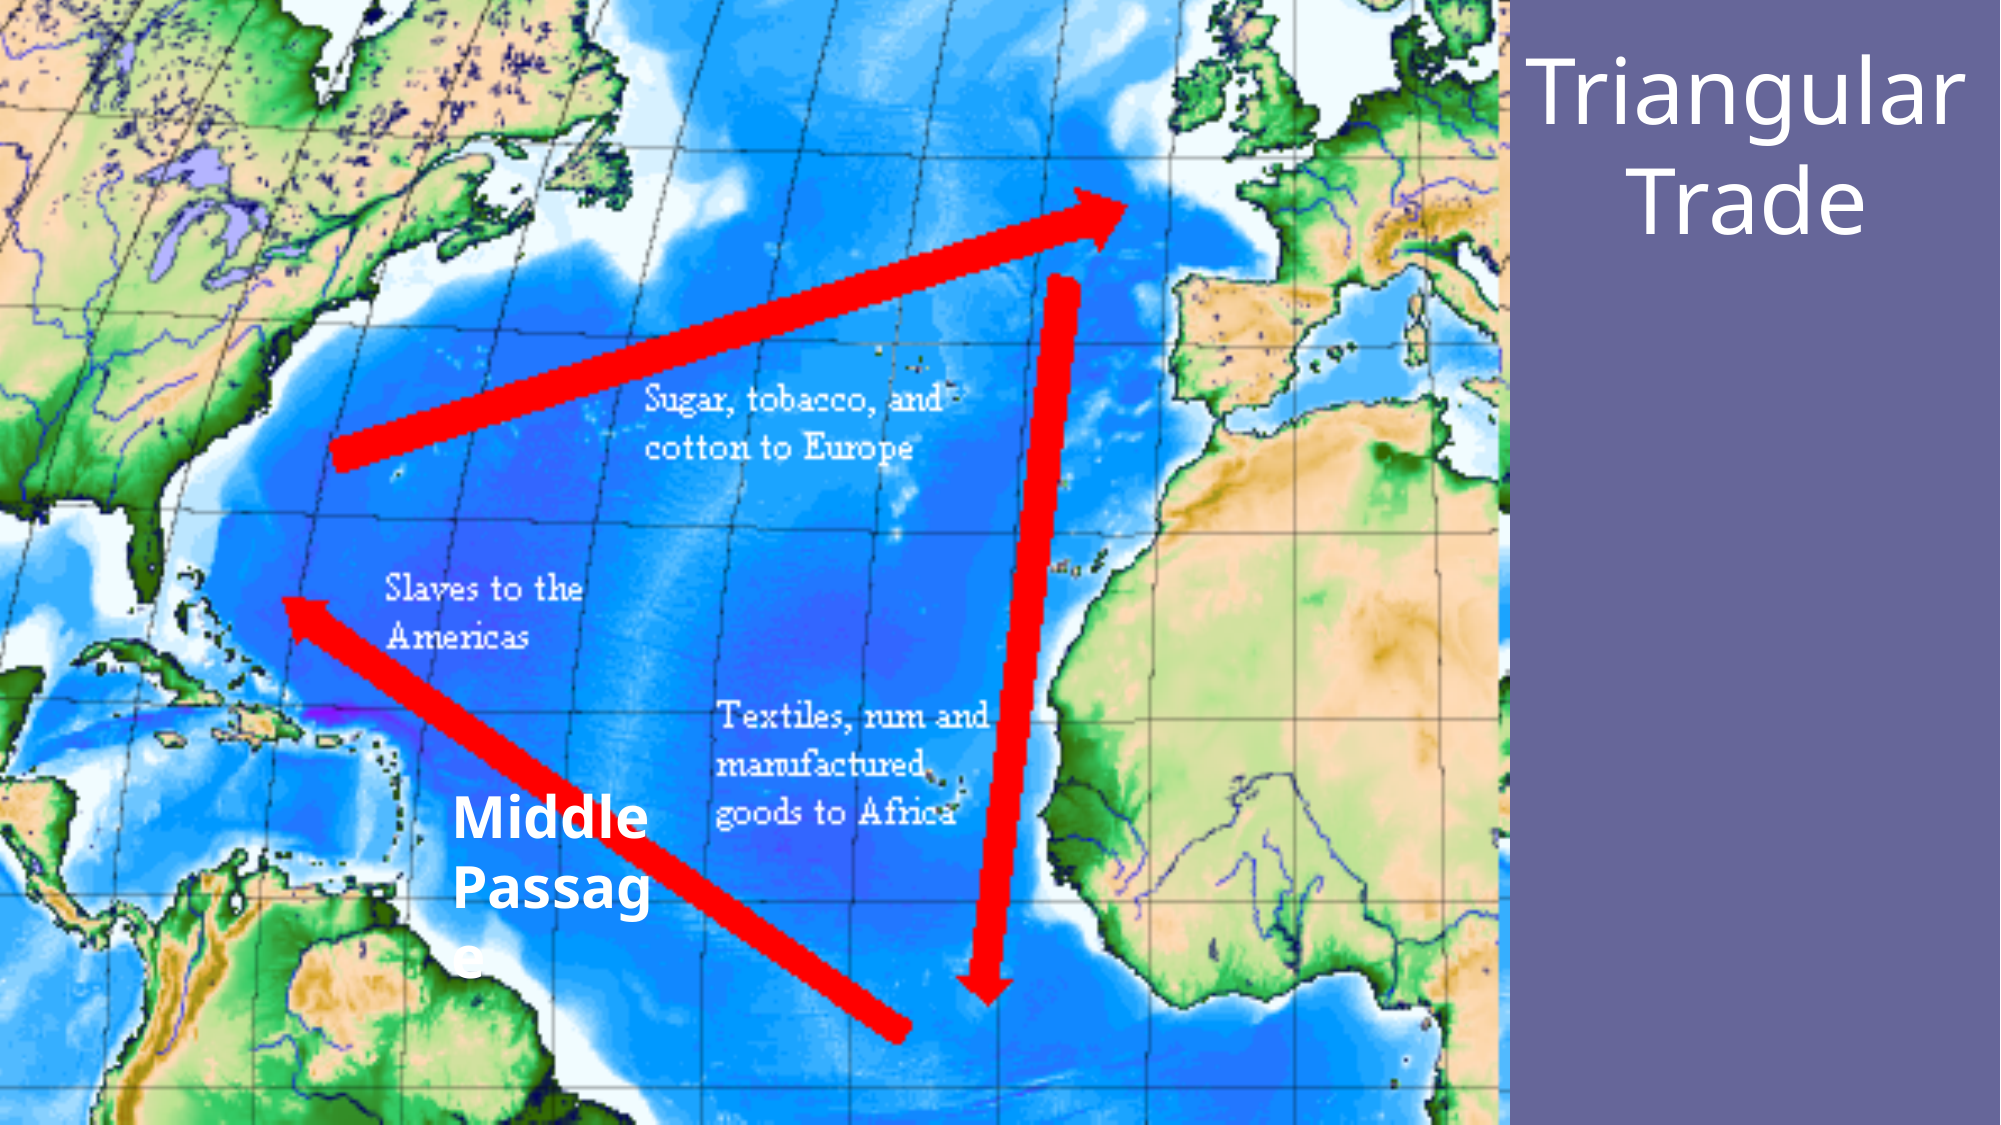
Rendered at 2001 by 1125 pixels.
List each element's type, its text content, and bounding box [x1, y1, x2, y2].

title Triangular Trade [1513, 48, 1985, 237]
picture [0, 0, 1510, 1125]
